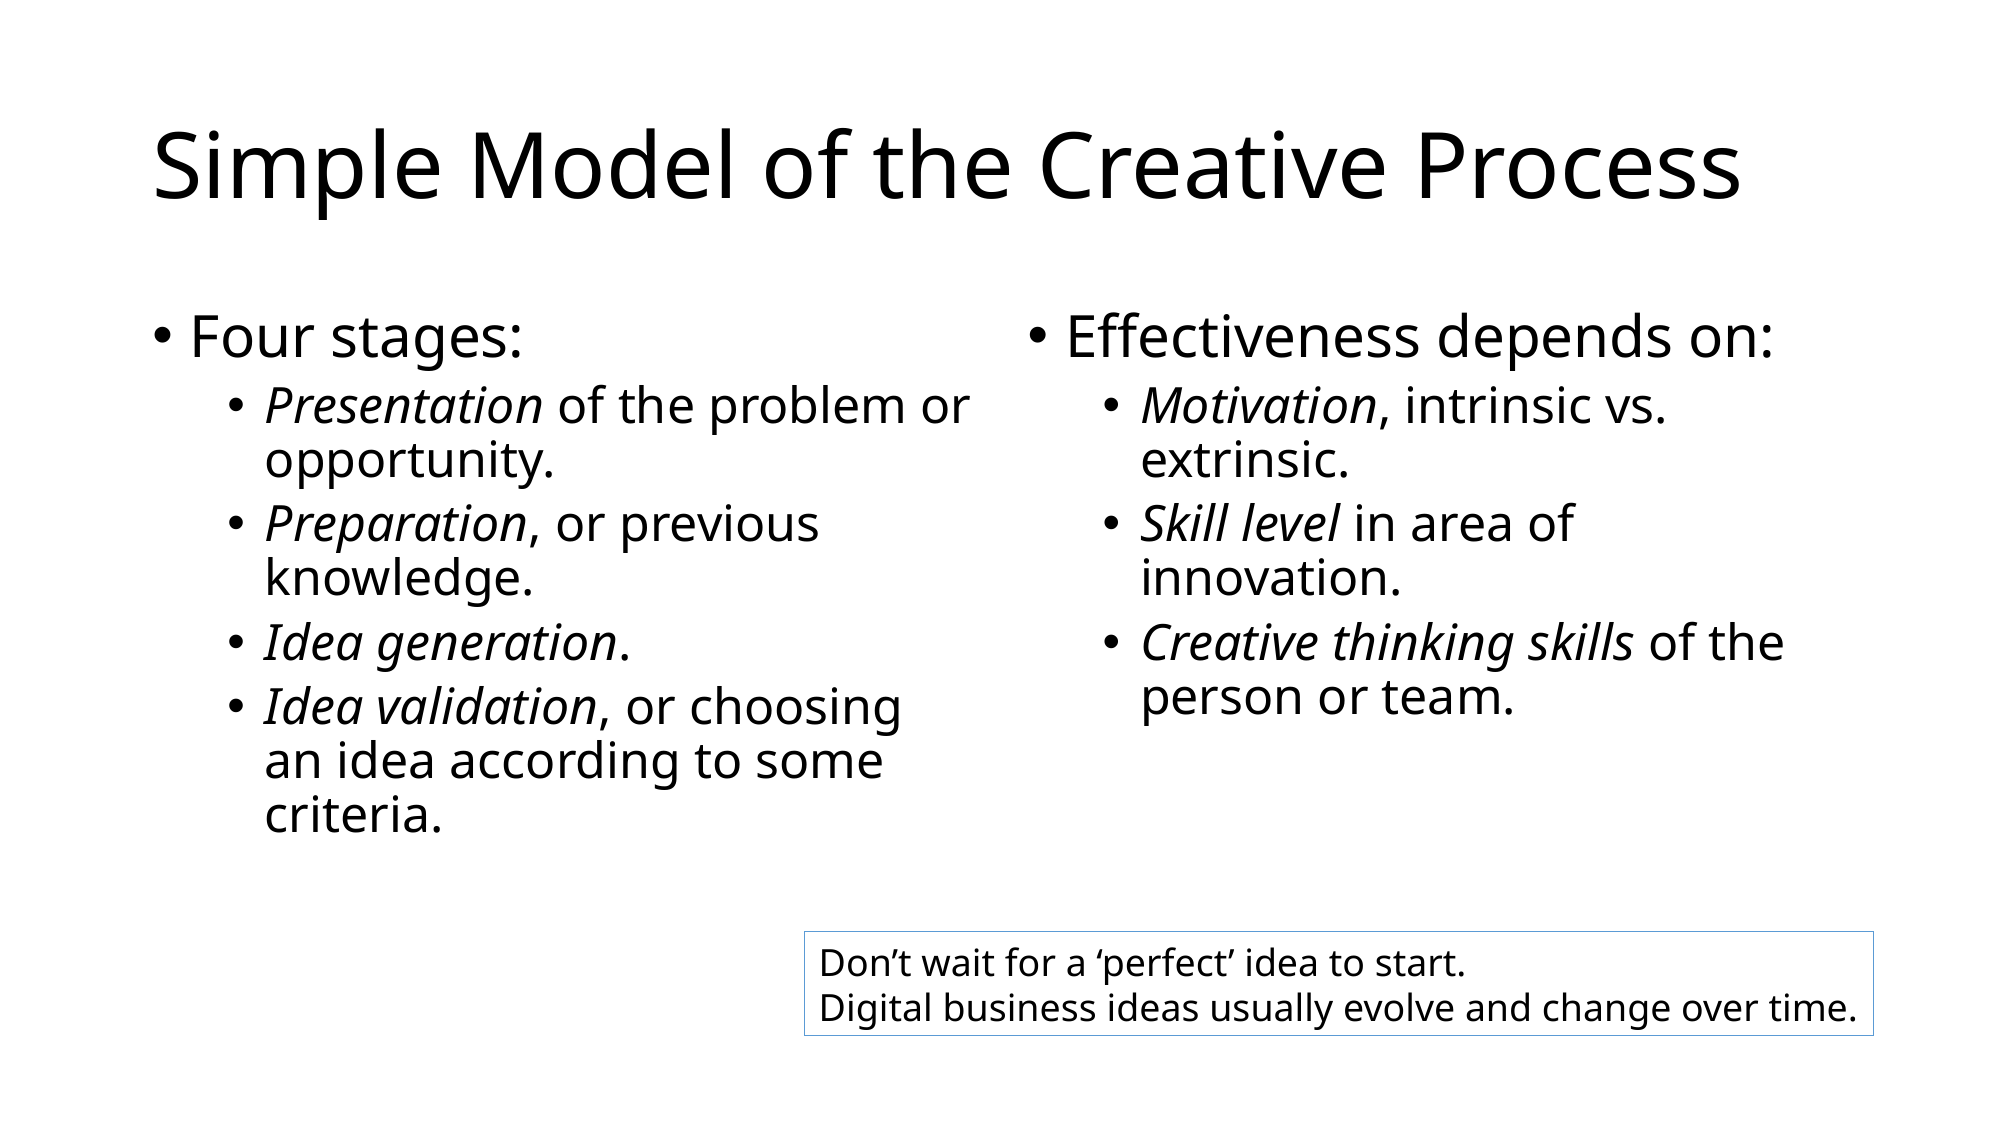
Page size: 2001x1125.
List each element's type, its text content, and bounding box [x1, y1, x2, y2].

title Simple Model of the Creative Process [137, 59, 1863, 278]
list Four stages: Presentation of the problem or opportunity. Preparation, or previous knowledge. Idea generation. Idea validation, or choosing an idea according to some criteria. [137, 299, 988, 1014]
text_box Don’t wait for a ‘perfect’ idea to start. Digital business ideas usually evolve and change over time. [804, 931, 1874, 1036]
list Effectiveness depends on: Motivation, intrinsic vs. extrinsic. Skill level in area of innovation. Creative thinking skills of the person or team. [1012, 299, 1863, 931]
